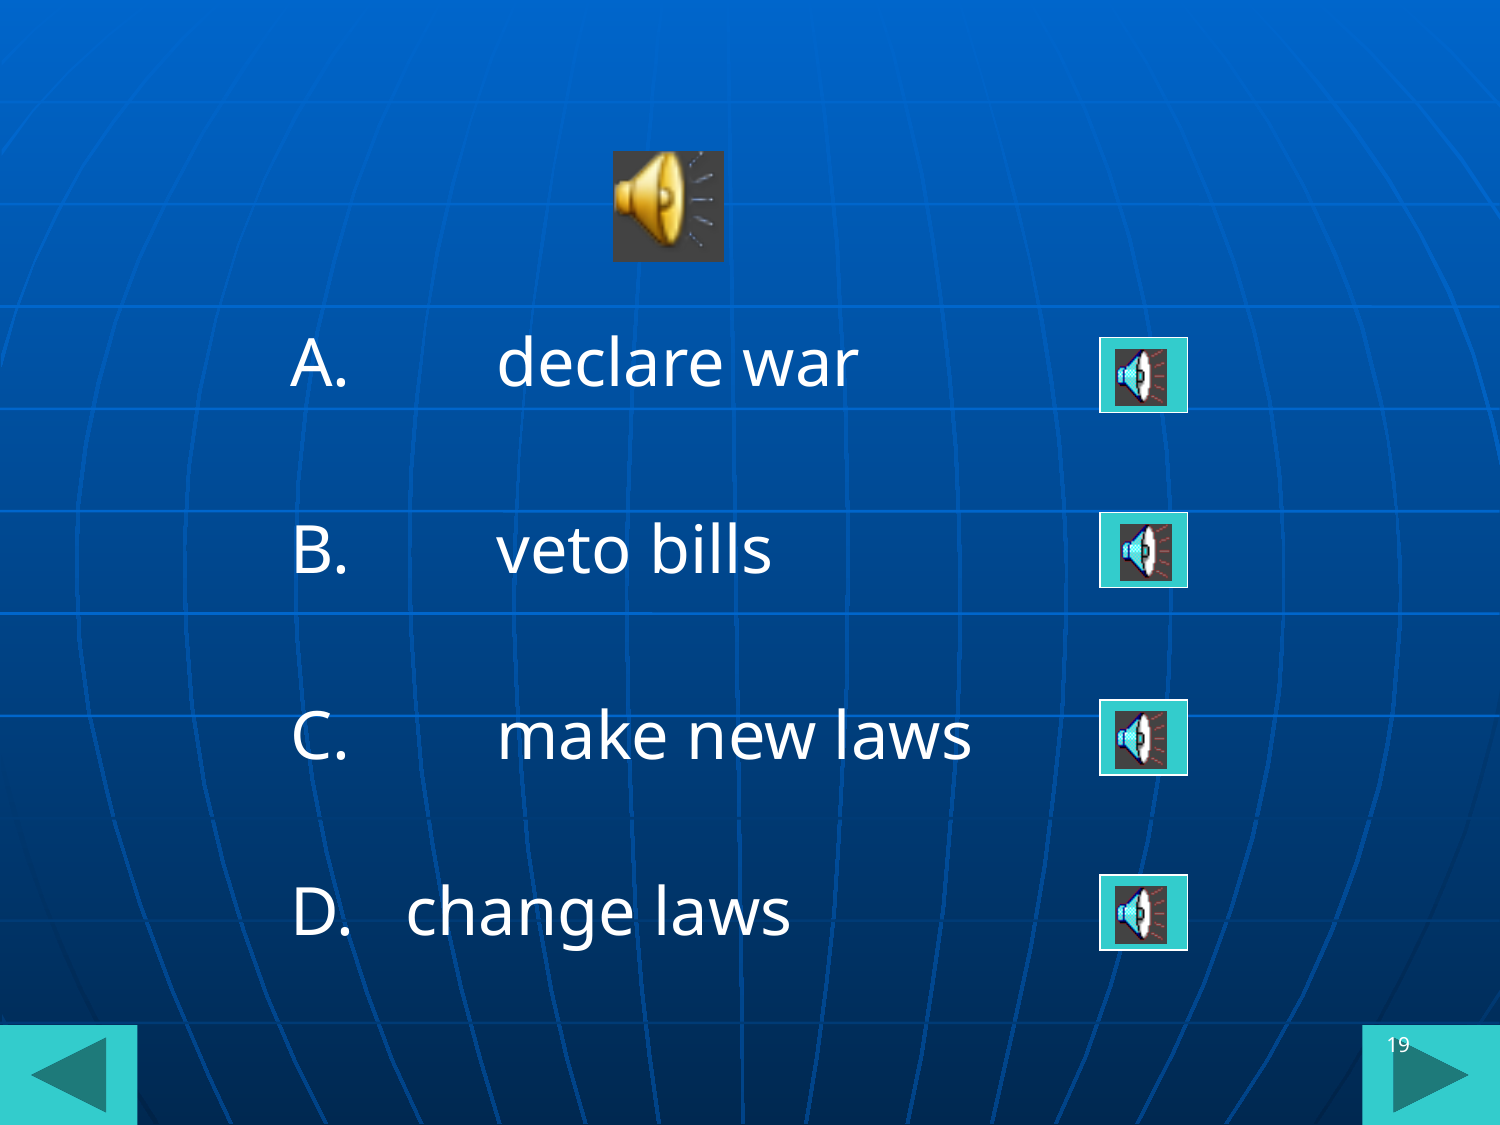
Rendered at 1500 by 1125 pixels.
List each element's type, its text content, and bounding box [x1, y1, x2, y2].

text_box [1099, 874, 1188, 951]
picture [612, 149, 726, 263]
list A. declare war B. veto bills C. make new laws D. change laws [274, 312, 1076, 1056]
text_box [1099, 699, 1188, 776]
text_box [0, 1025, 138, 1125]
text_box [1099, 337, 1188, 413]
slide_number 18 [1074, 1023, 1426, 1100]
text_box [1099, 512, 1188, 588]
text_box [1362, 1025, 1500, 1125]
